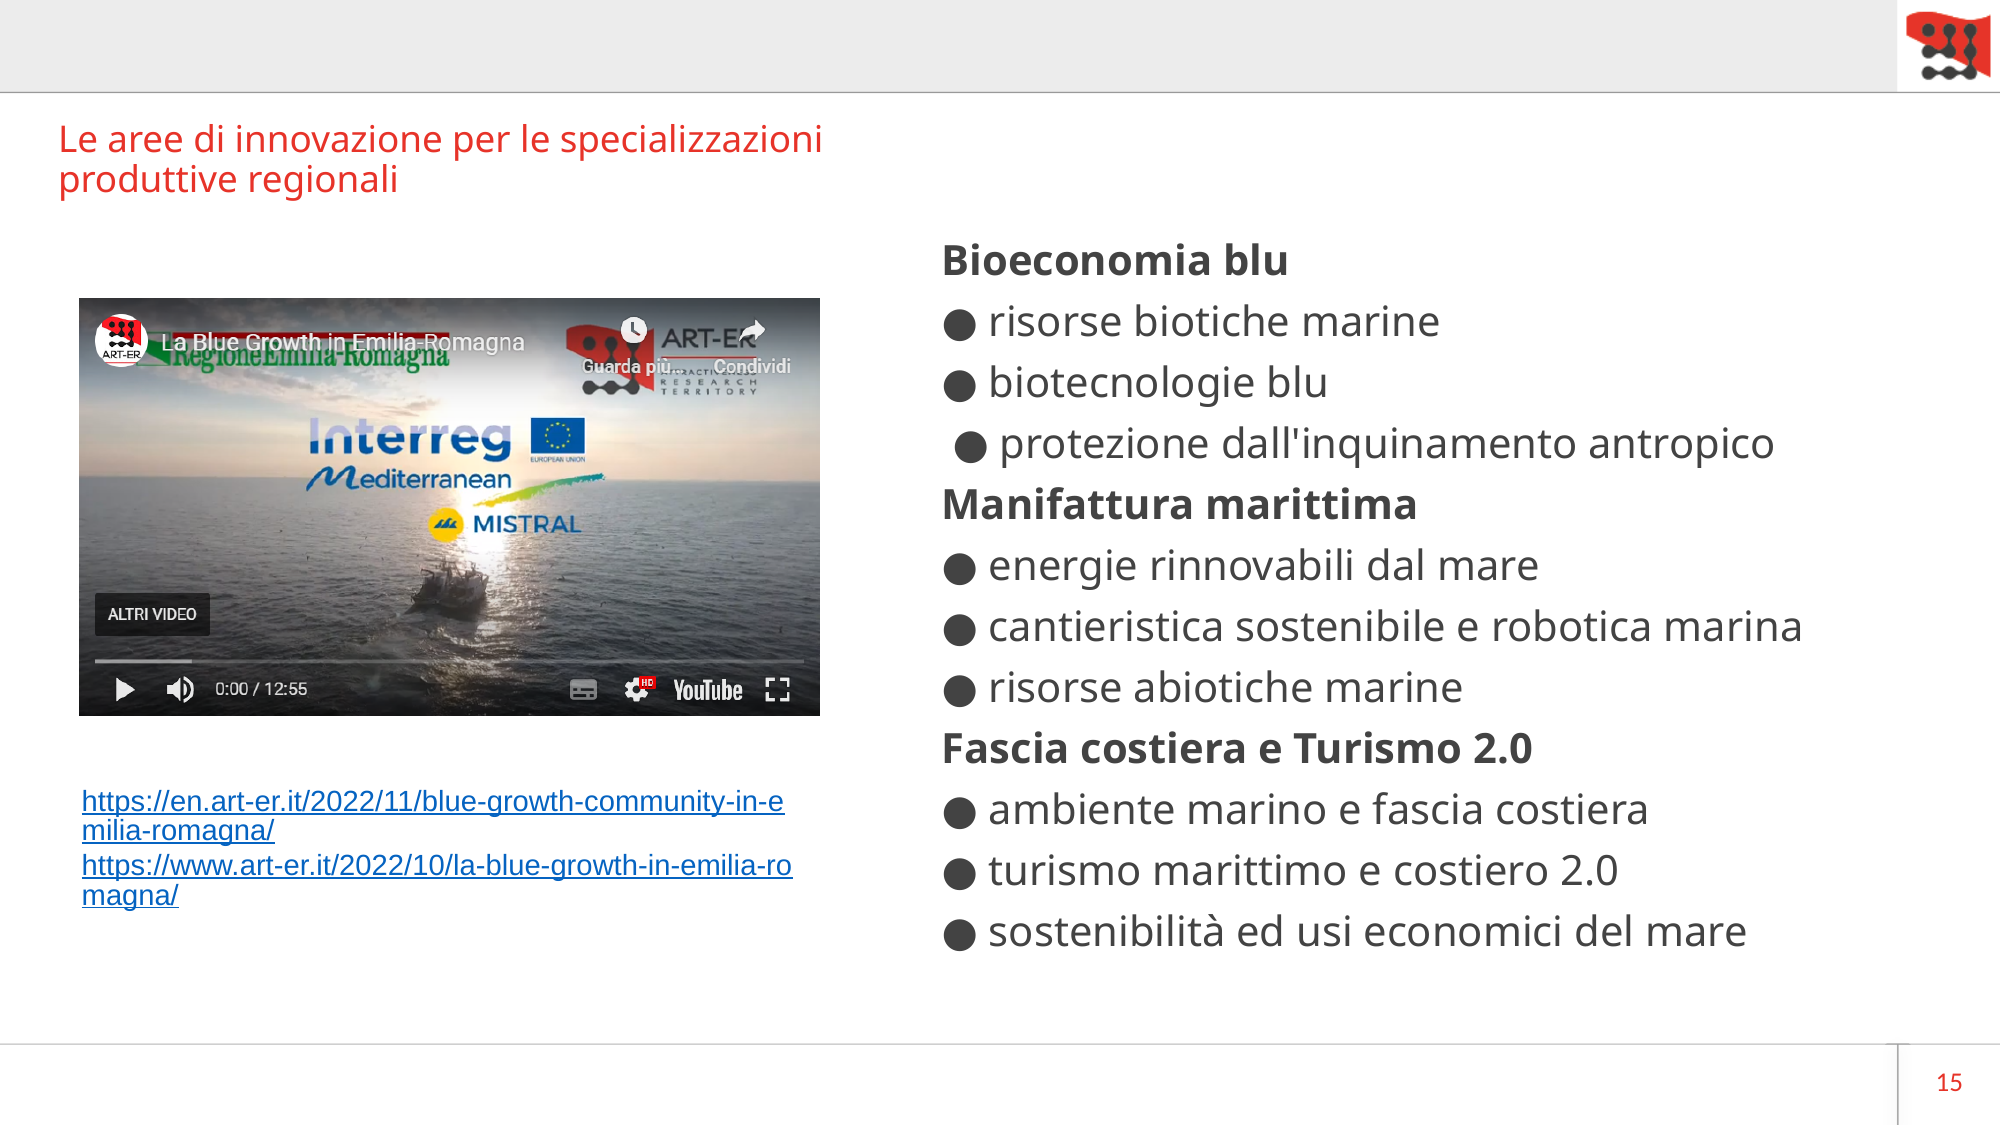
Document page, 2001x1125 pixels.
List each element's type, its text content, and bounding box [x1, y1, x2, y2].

list Bioeconomia blu ● risorse biotiche marine ● biotecnologie blu ● protezione dall'inquinamento antropico Manifattura marittima ● energie rinnovabili dal mare ● cantieristica sostenibile e robotica marina ● risorse abiotiche marine Fascia costiera e Turismo 2.0 ● ambiente marino e fascia costiera ● turismo marittimo e costiero 2.0 ● sostenibilità ed usi economici del mare [917, 231, 1886, 965]
text_box https://en.art-er.it/2022/11/blue-growth-community-in-emilia-romagna/ https://www.art-er.it/2022/10/la-blue-growth-in-emilia-romagna/ [66, 775, 811, 860]
title Le aree di innovazione per le specializzazioni produttive regionali [43, 113, 2000, 209]
picture [0, 0, 2000, 1125]
slide_number 15 [1896, 1050, 1979, 1111]
